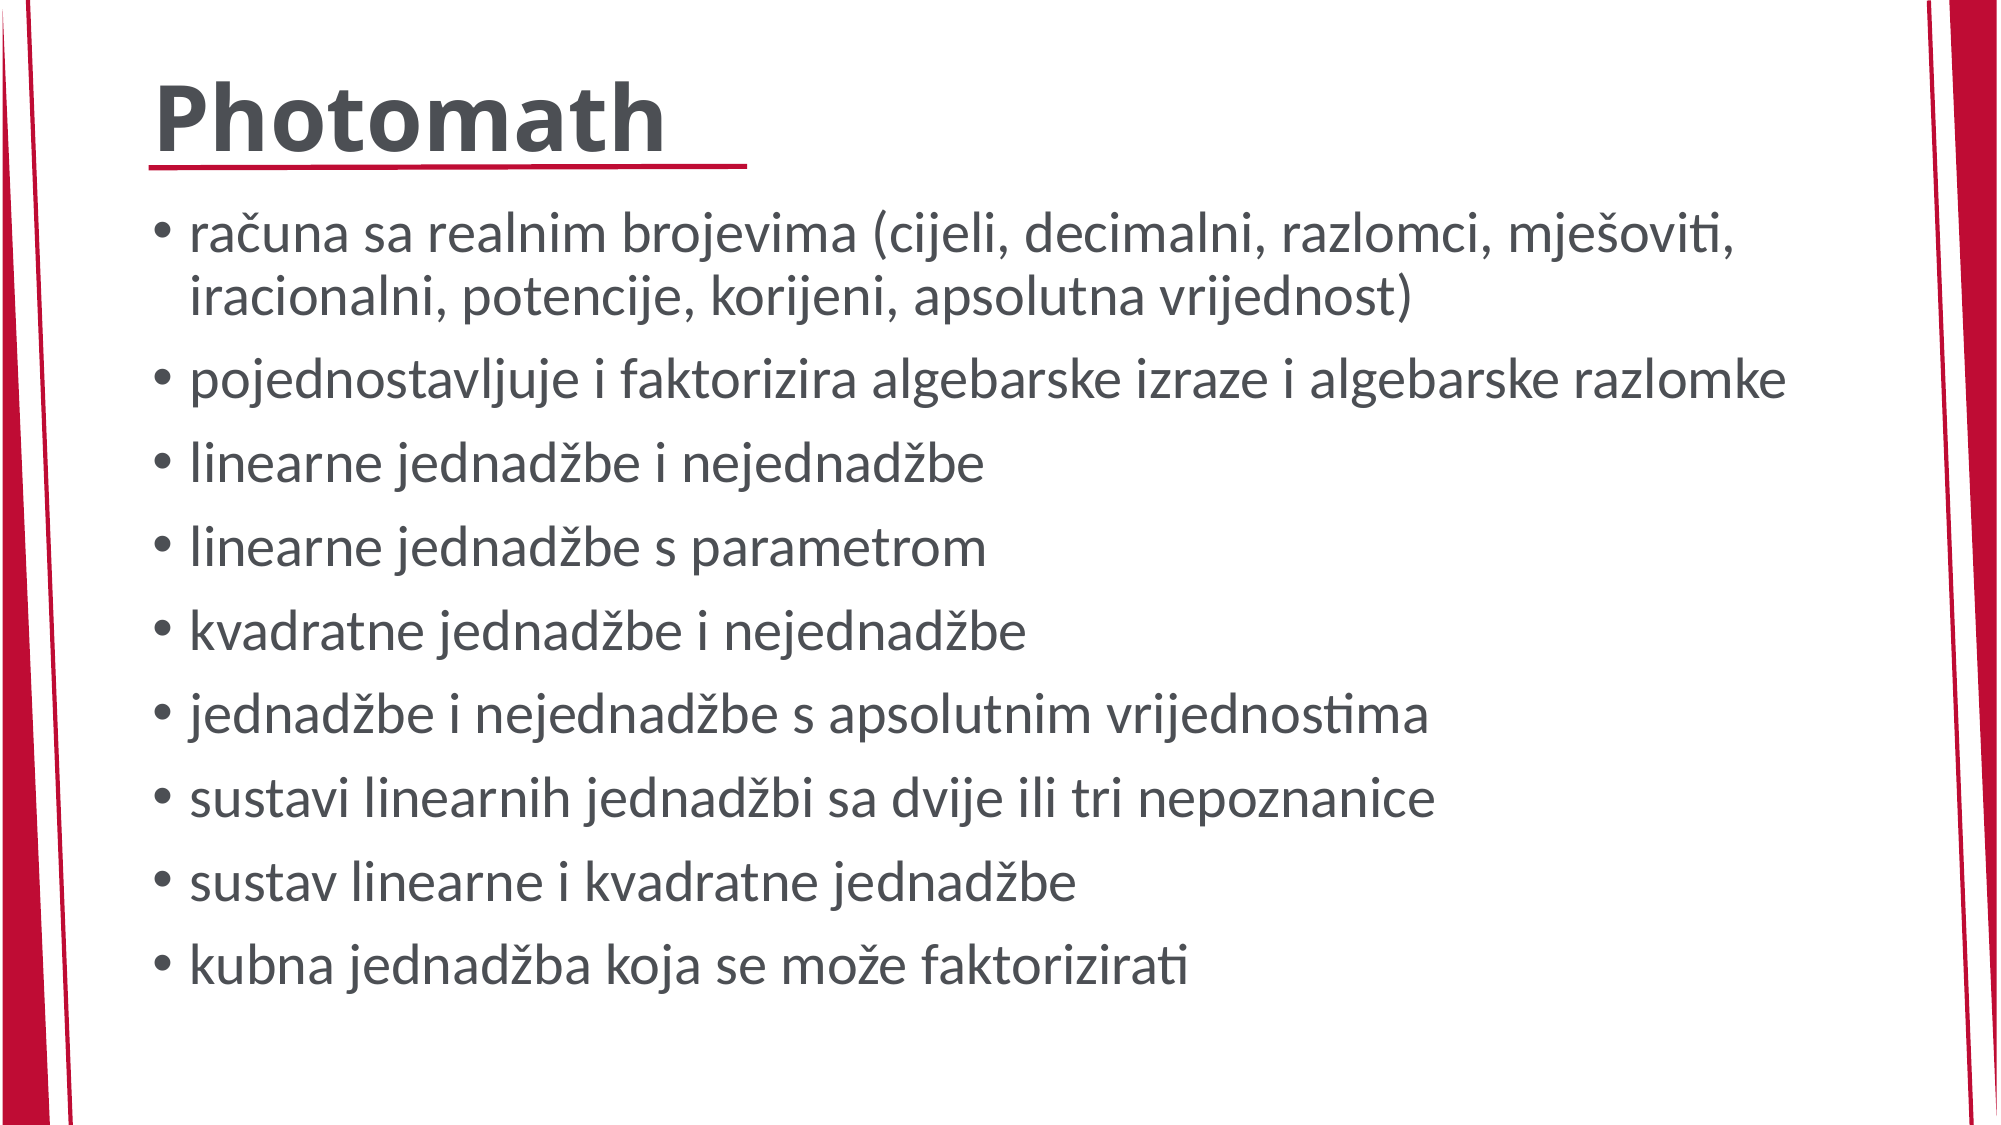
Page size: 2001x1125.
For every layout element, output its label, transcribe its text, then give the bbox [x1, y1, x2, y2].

title Photomath [137, 59, 1863, 184]
list računa sa realnim brojevima (cijeli, decimalni, razlomci, mješoviti, iracionalni, potencije, korijeni, apsolutna vrijednost) pojednostavljuje i faktorizira algebarske izraze i algebarske razlomke linearne jednadžbe i nejednadžbe linearne jednadžbe s parametrom kvadratne jednadžbe i nejednadžbe jednadžbe i nejednadžbe s apsolutnim vrijednostima sustavi linearnih jednadžbi sa dvije ili tri nepoznanice sustav linearne i kvadratne jednadžbe kubna jednadžba koja se može faktorizirati [137, 194, 1863, 1014]
